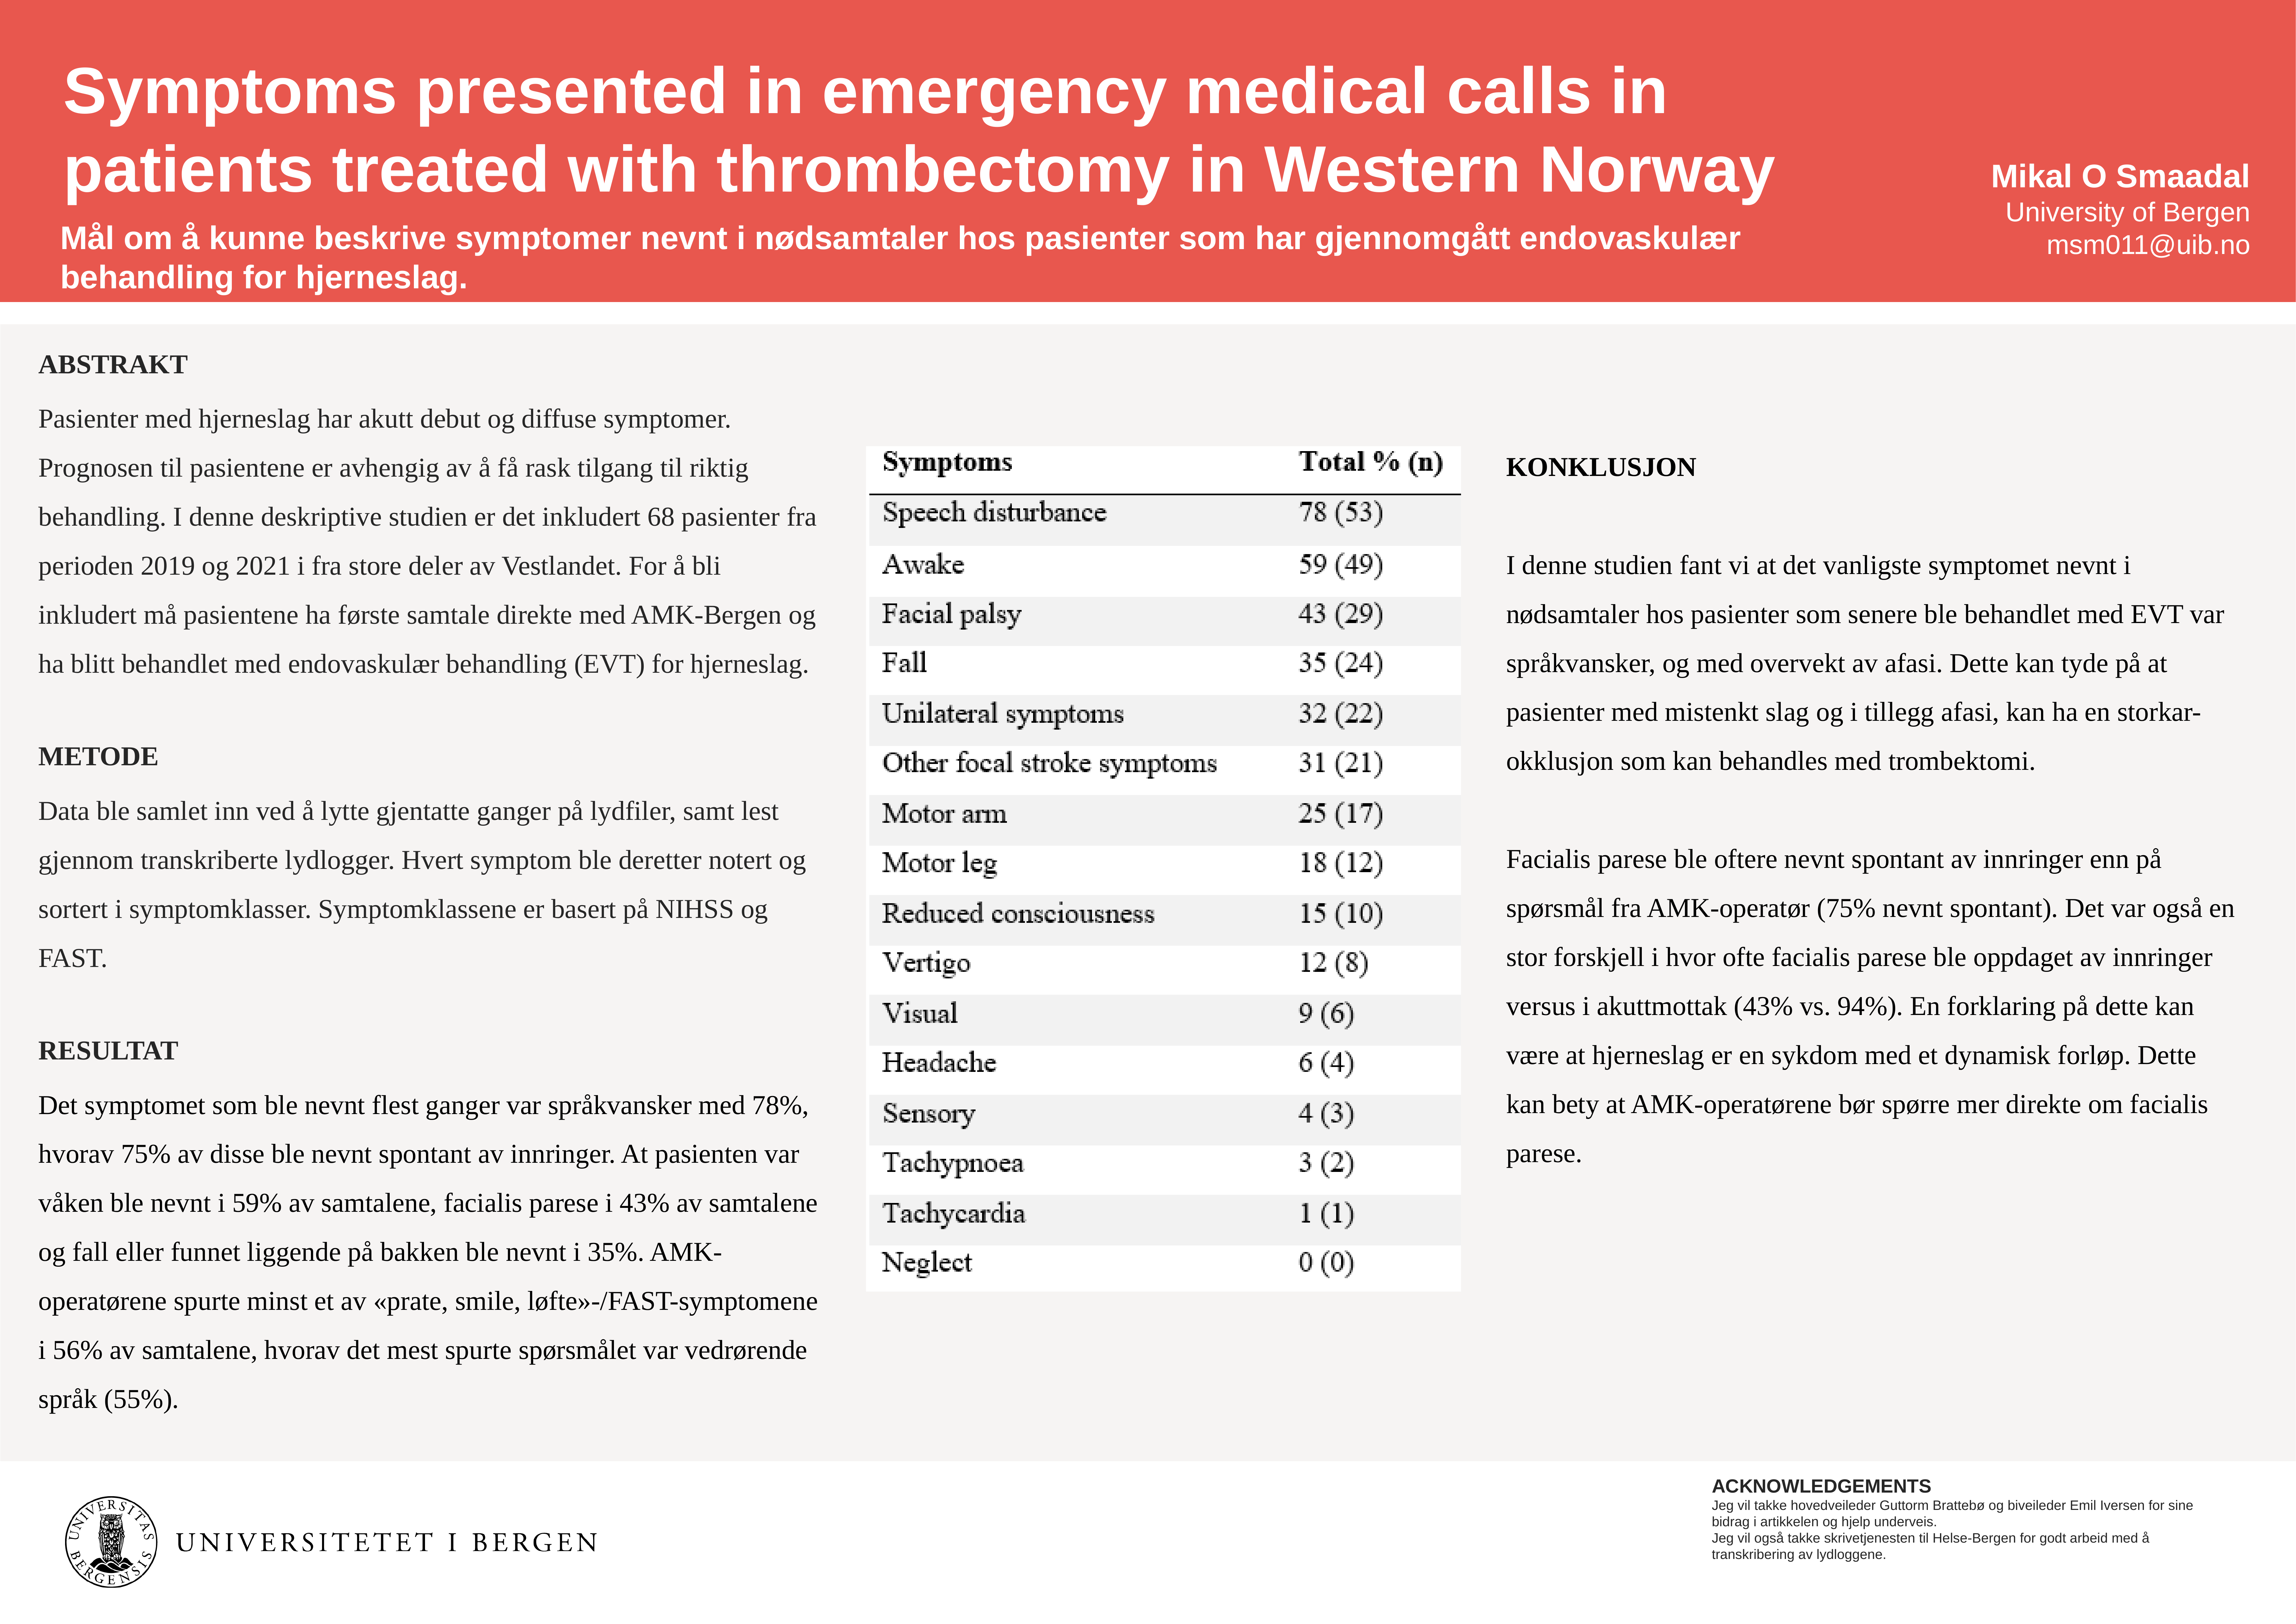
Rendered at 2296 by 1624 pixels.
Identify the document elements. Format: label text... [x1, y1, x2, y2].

text_box ACKNOWLEDGEMENTS Jeg vil takke hovedveileder Guttorm Brattebø og biveileder Emil Iversen for sine bidrag i artikkelen og hjelp underveis. Jeg vil også takke skrivetjenesten til Helse-Bergen for godt arbeid med å transkribering av lydloggene. [1712, 1471, 2234, 1565]
picture [65, 1496, 597, 1588]
text_box Mål om å kunne beskrive symptomer nevnt i nødsamtaler hos pasienter som har gjennomgått endovaskulær behandling for hjerneslag. [60, 214, 1898, 297]
text_box Symptoms presented in emergency medical calls in patients treated with thrombectomy in Western Norway [63, 45, 1898, 207]
text_box KONKLUSJON I denne studien fant vi at det vanligste symptomet nevnt i nødsamtaler hos pasienter som senere ble behandlet med EVT var språkvansker, og med overvekt av afasi. Dette kan tyde på at pasienter med mistenkt slag og i tillegg afasi, kan ha en storkar-okklusjon som kan behandles med trombektomi. Facialis parese ble oftere nevnt spontant av innringer enn på spørsmål fra AMK-operatør (75% nevnt spontant). Det var også en stor forskjell i hvor ofte facialis parese ble oppdaget av innringer versus i akuttmottak (43% vs. 94%). En forklaring på dette kan være at hjerneslag er en sykdom med et dynamisk forløp. Dette kan bety at AMK-operatørene bør spørre mer direkte om facialis parese. [1501, 446, 2248, 1268]
text_box Mikal O Smaadal University of Bergen msm011@uib.no [1986, 152, 2251, 262]
text_box ABSTRAKT Pasienter med hjerneslag har akutt debut og diffuse symptomer. Prognosen til pasientene er avhengig av å få rask tilgang til riktig behandling. I denne deskriptive studien er det inkludert 68 pasienter fra perioden 2019 og 2021 i fra store deler av Vestlandet. For å bli inkludert må pasientene ha første samtale direkte med AMK-Bergen og ha blitt behandlet med endovaskulær behandling (EVT) for hjerneslag. METODE Data ble samlet inn ved å lytte gjentatte ganger på lydfiler, samt lest gjennom transkriberte lydlogger. Hvert symptom ble deretter notert og sortert i symptomklasser. Symptomklassene er basert på NIHSS og FAST. RESULTAT Det symptomet som ble nevnt flest ganger var språkvansker med 78%, hvorav 75% av disse ble nevnt spontant av innringer. At pasienten var våken ble nevnt i 59% av samtalene, facialis parese i 43% av samtalene og fall eller funnet liggende på bakken ble nevnt i 35%. AMK-operatørene spurte minst et av «prate, smile, løfte»-/FAST-symptomene i 56% av samtalene, hvorav det mest spurte spørsmålet var vedrørende språk (55%). [38, 327, 826, 1416]
picture [866, 446, 1461, 1292]
